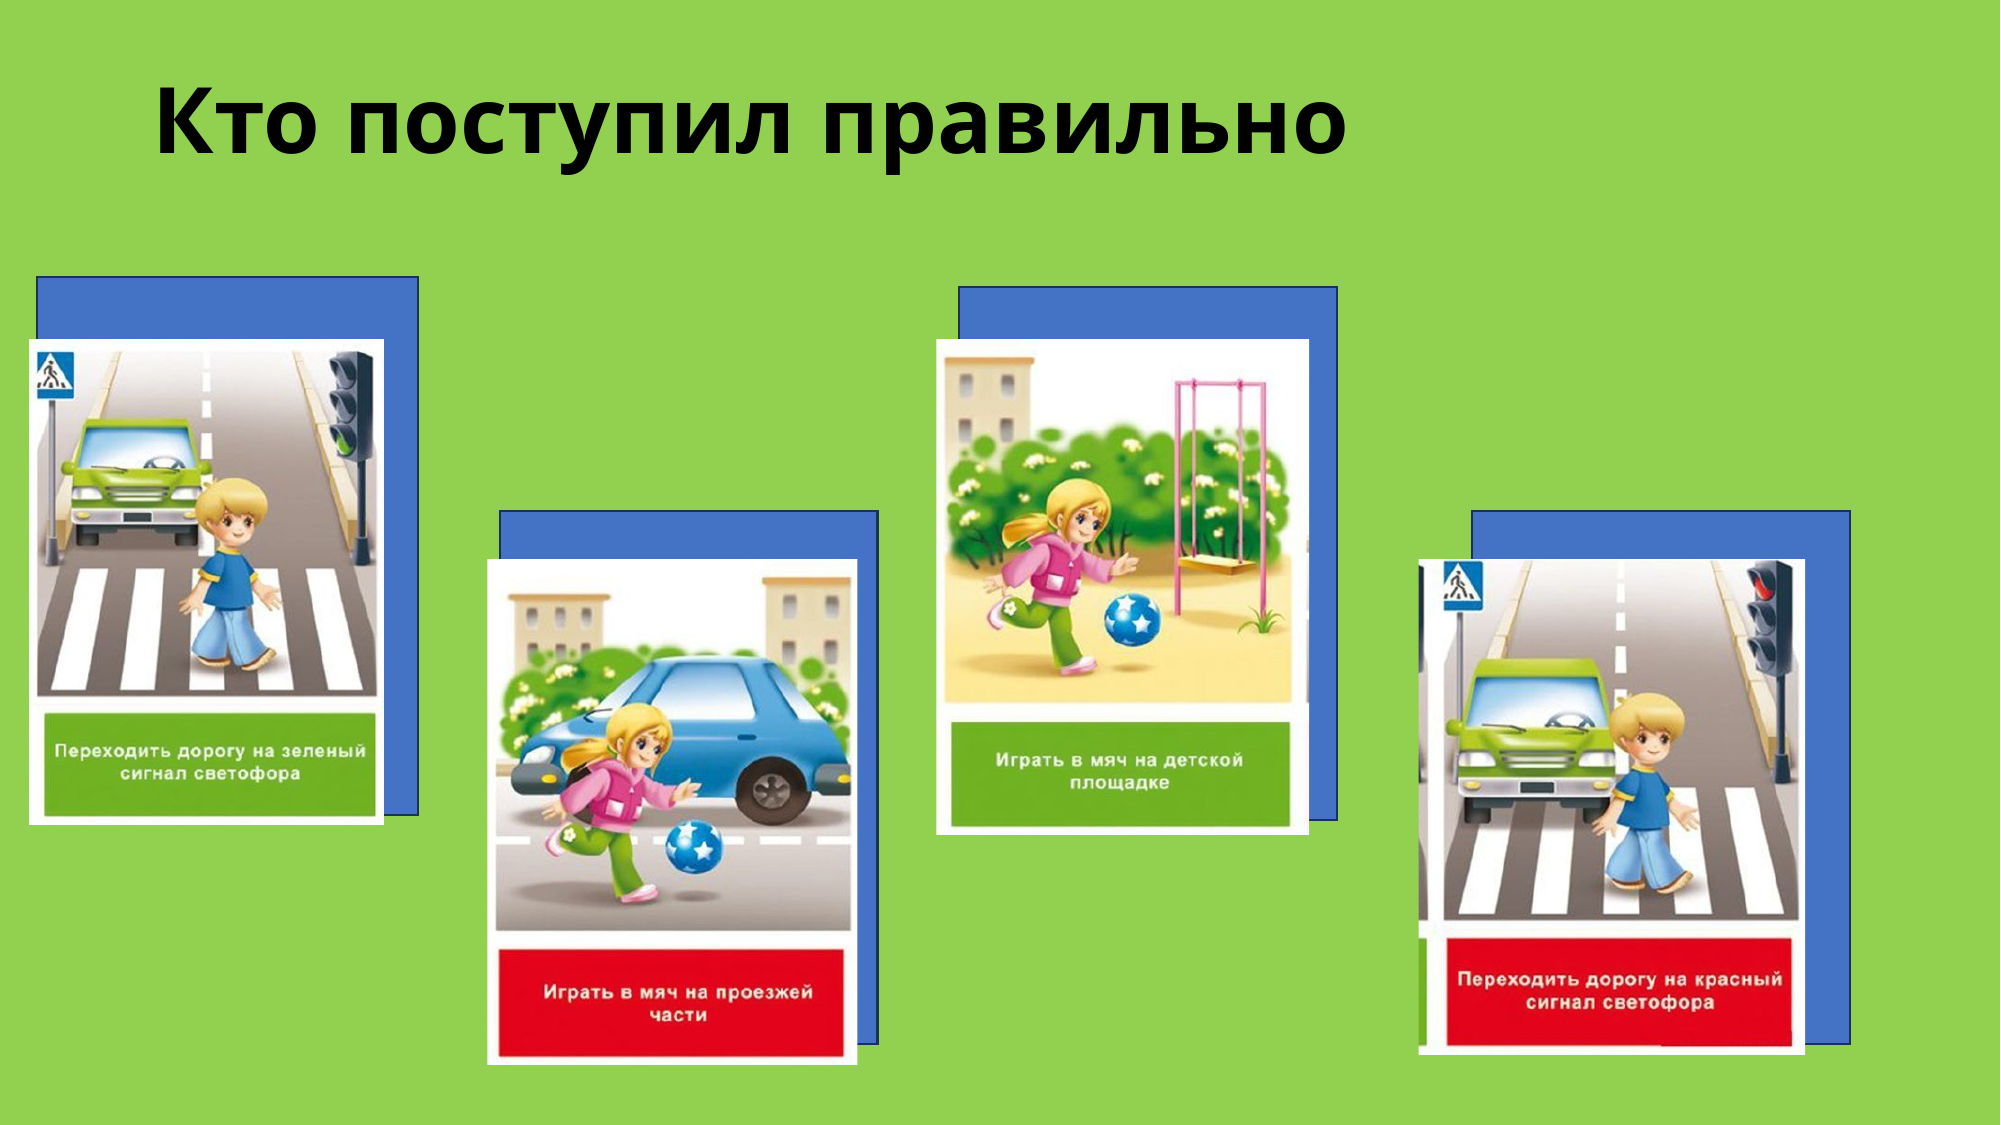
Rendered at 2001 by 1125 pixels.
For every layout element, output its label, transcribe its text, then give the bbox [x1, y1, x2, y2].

text_box [958, 286, 1338, 821]
picture [936, 339, 1310, 835]
picture [487, 558, 858, 1065]
text_box [1471, 510, 1851, 1045]
text_box [499, 510, 879, 1045]
text_box [36, 276, 419, 816]
picture [29, 339, 384, 825]
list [1418, 559, 1806, 1055]
title Кто поступил правильно [137, 59, 1863, 189]
